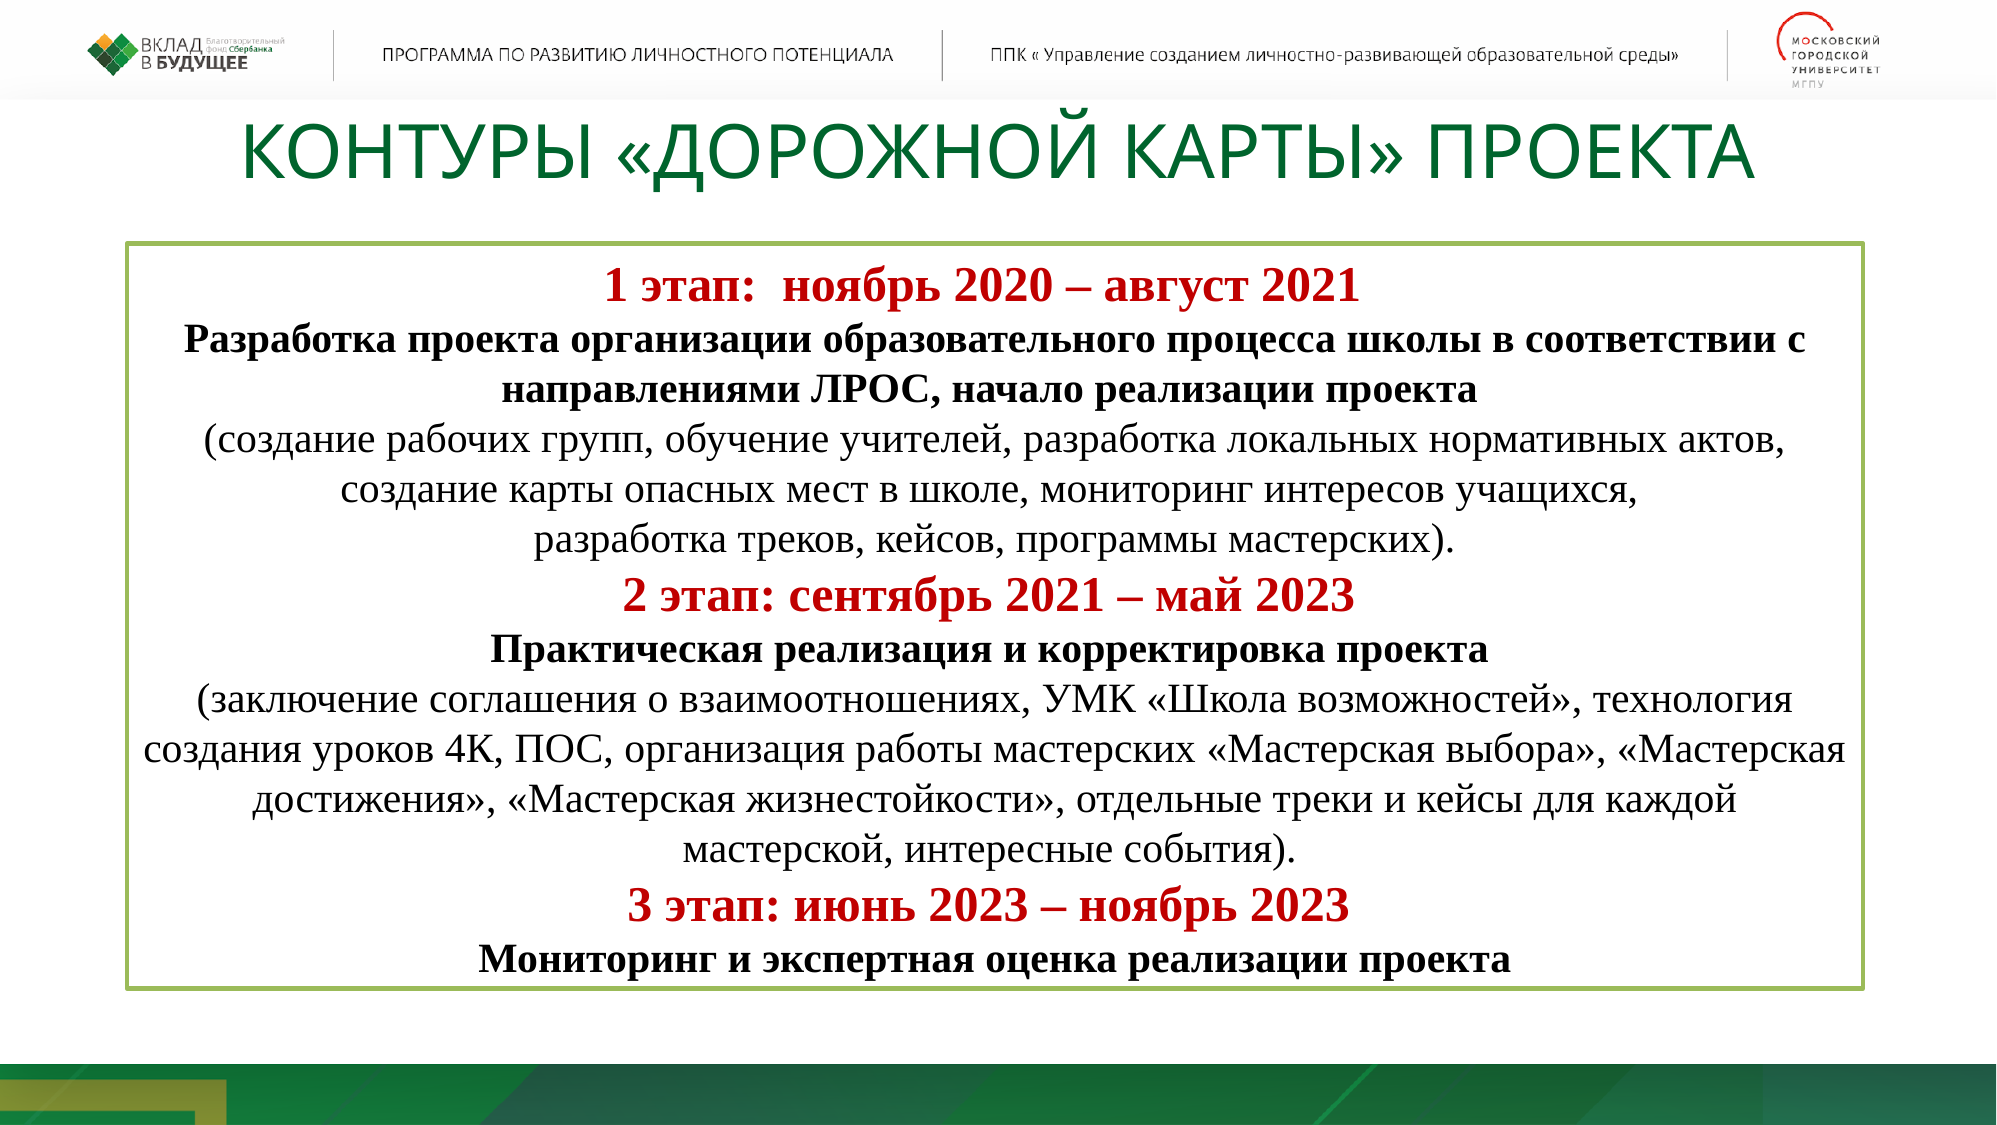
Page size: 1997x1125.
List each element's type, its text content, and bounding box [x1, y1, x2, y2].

picture [0, 0, 1997, 1125]
text_box КОНТУРЫ «ДОРОЖНОЙ КАРТЫ» ПРОЕКТА [0, 113, 1996, 195]
text_box 1 этап: ноябрь 2020 – август 2021 Разработка проекта организации образовательного процесса школы в соответствии с направлениями ЛРОС, начало реализации проекта (создание рабочих групп, обучение учителей, разработка локальных нормативных актов, создание карты опасных мест в школе, мониторинг интересов учащихся, разработка треков, кейсов, программы мастерских). 2 этап: сентябрь 2021 – май 2023 Практическая реализация и корректировка проекта (заключение соглашения о взаимоотношениях, УМК «Школа возможностей», технология создания уроков 4К, ПОС, организация работы мастерских «Мастерская выбора», «Мастерская достижения», «Мастерская жизнестойкости», отдельные треки и кейсы для каждой мастерской, интересные события). 3 этап: июнь 2023 – ноябрь 2023 Мониторинг и экспертная оценка реализации проекта [125, 241, 1865, 991]
